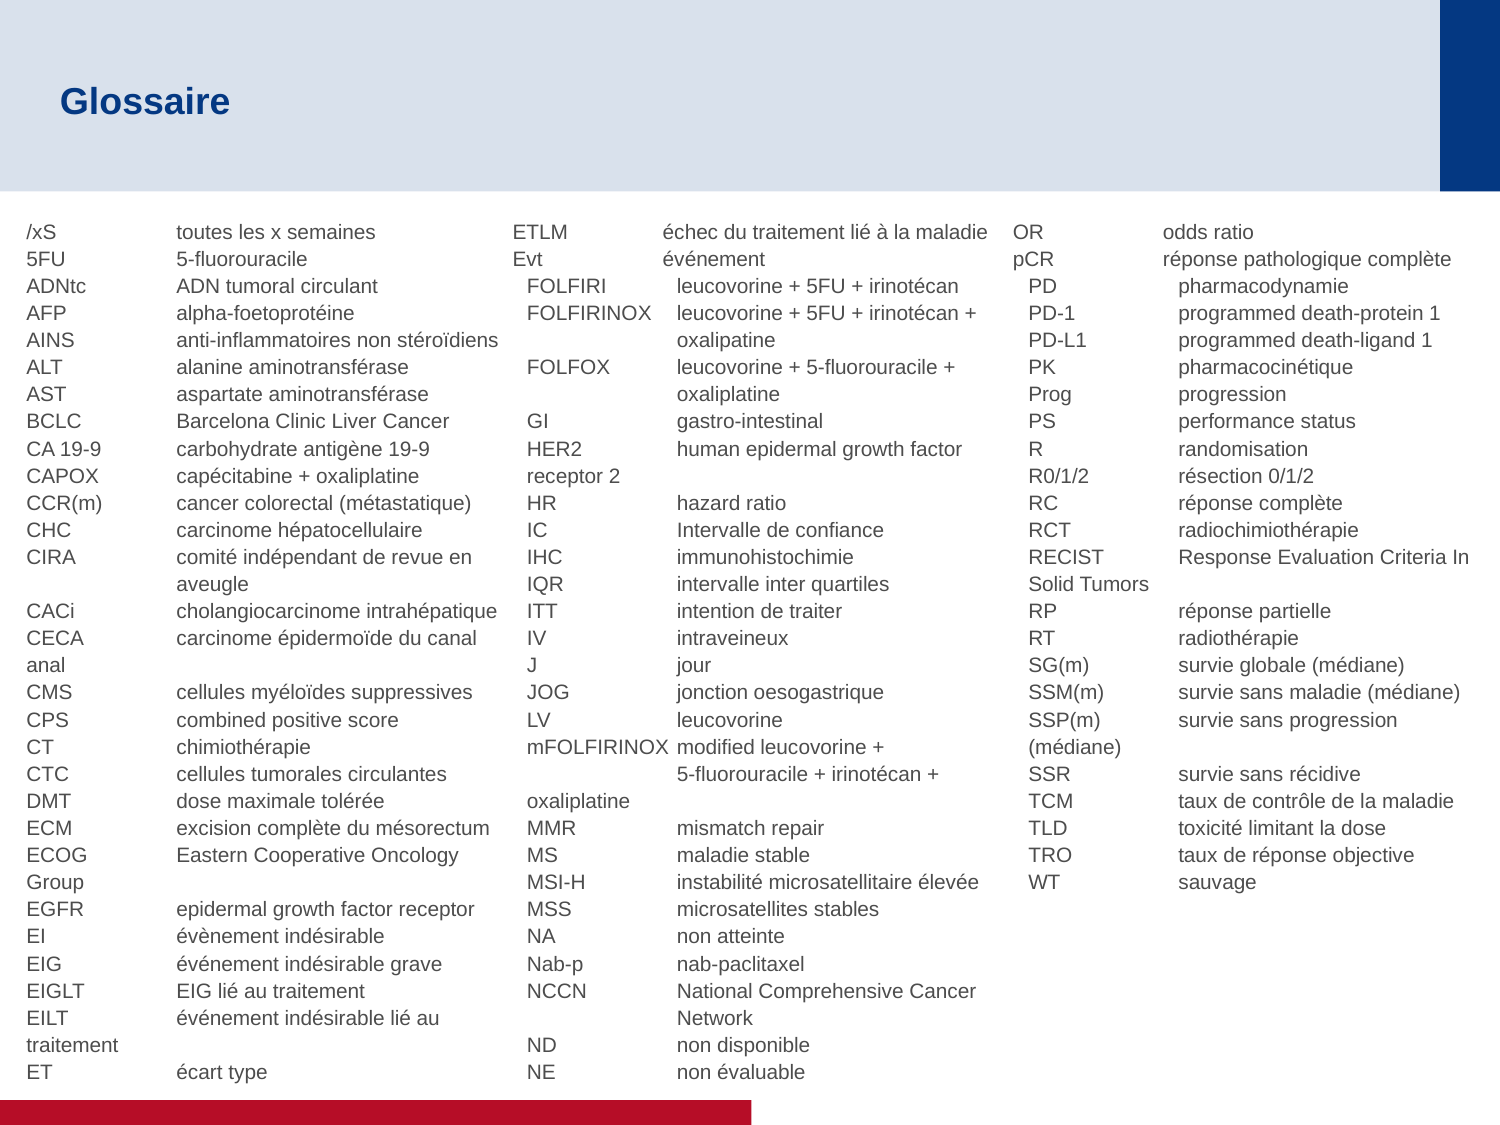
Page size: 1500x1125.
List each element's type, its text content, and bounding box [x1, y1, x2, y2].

title Glossaire [59, 29, 1412, 162]
text_box /xS toutes les x semaines 5FU 5-fluorouracile ADNtc ADN tumoral circulant AFP alpha-foetoprotéine AINS anti-inflammatoires non stéroïdiens ALT alanine aminotransférase AST aspartate aminotransférase BCLC Barcelona Clinic Liver Cancer CA 19-9 carbohydrate antigène 19-9 CAPOX capécitabine + oxaliplatine CCR(m) cancer colorectal (métastatique) CHC carcinome hépatocellulaire CIRA comité indépendant de revue en aveugle CACi cholangiocarcinome intrahépatique CECA carcinome épidermoïde du canal anal CMS cellules myéloïdes suppressives CPS combined positive score CT chimiothérapie CTC cellules tumorales circulantes DMT dose maximale tolérée ECM excision complète du mésorectum ECOG Eastern Cooperative Oncology Group EGFR epidermal growth factor receptor EI évènement indésirable EIG événement indésirable grave EIGLT EIG lié au traitement EILT événement indésirable lié au traitement ET écart type ETLM échec du traitement lié à la maladie Evt événement FOLFIRI leucovorine + 5FU + irinotécan FOLFIRINOX leucovorine + 5FU + irinotécan + oxalipatine FOLFOX leucovorine + 5-fluorouracile + oxaliplatine GI gastro-intestinal HER2 human epidermal growth factor receptor 2 HR hazard ratio IC Intervalle de confiance IHC immunohistochimie IQR intervalle inter quartiles ITT intention de traiter IV intraveineux J jour JOG jonction oesogastrique LV leucovorine mFOLFIRINOX modified leucovorine + 5-fluorouracile + irinotécan + oxaliplatine MMR mismatch repair MS maladie stable MSI-H instabilité microsatellitaire élevée MSS microsatellites stables NA non atteinte Nab-p nab-paclitaxel NCCN National Comprehensive Cancer Network ND non disponible NE non évaluable OR odds ratio pCR réponse pathologique complète PD pharmacodynamie PD-1 programmed death-protein 1 PD-L1 programmed death-ligand 1 PK pharmacocinétique Prog progression PS performance status R randomisation R0/1/2 résection 0/1/2 RC réponse complète RCT radiochimiothérapie RECIST Response Evaluation Criteria In Solid Tumors RP réponse partielle RT radiothérapie SG(m) survie globale (médiane) SSM(m) survie sans maladie (médiane) SSP(m) survie sans progression (médiane) SSR survie sans récidive TCM taux de contrôle de la maladie TLD toxicité limitant la dose TRO taux de réponse objective WT sauvage [11, 208, 1500, 1096]
